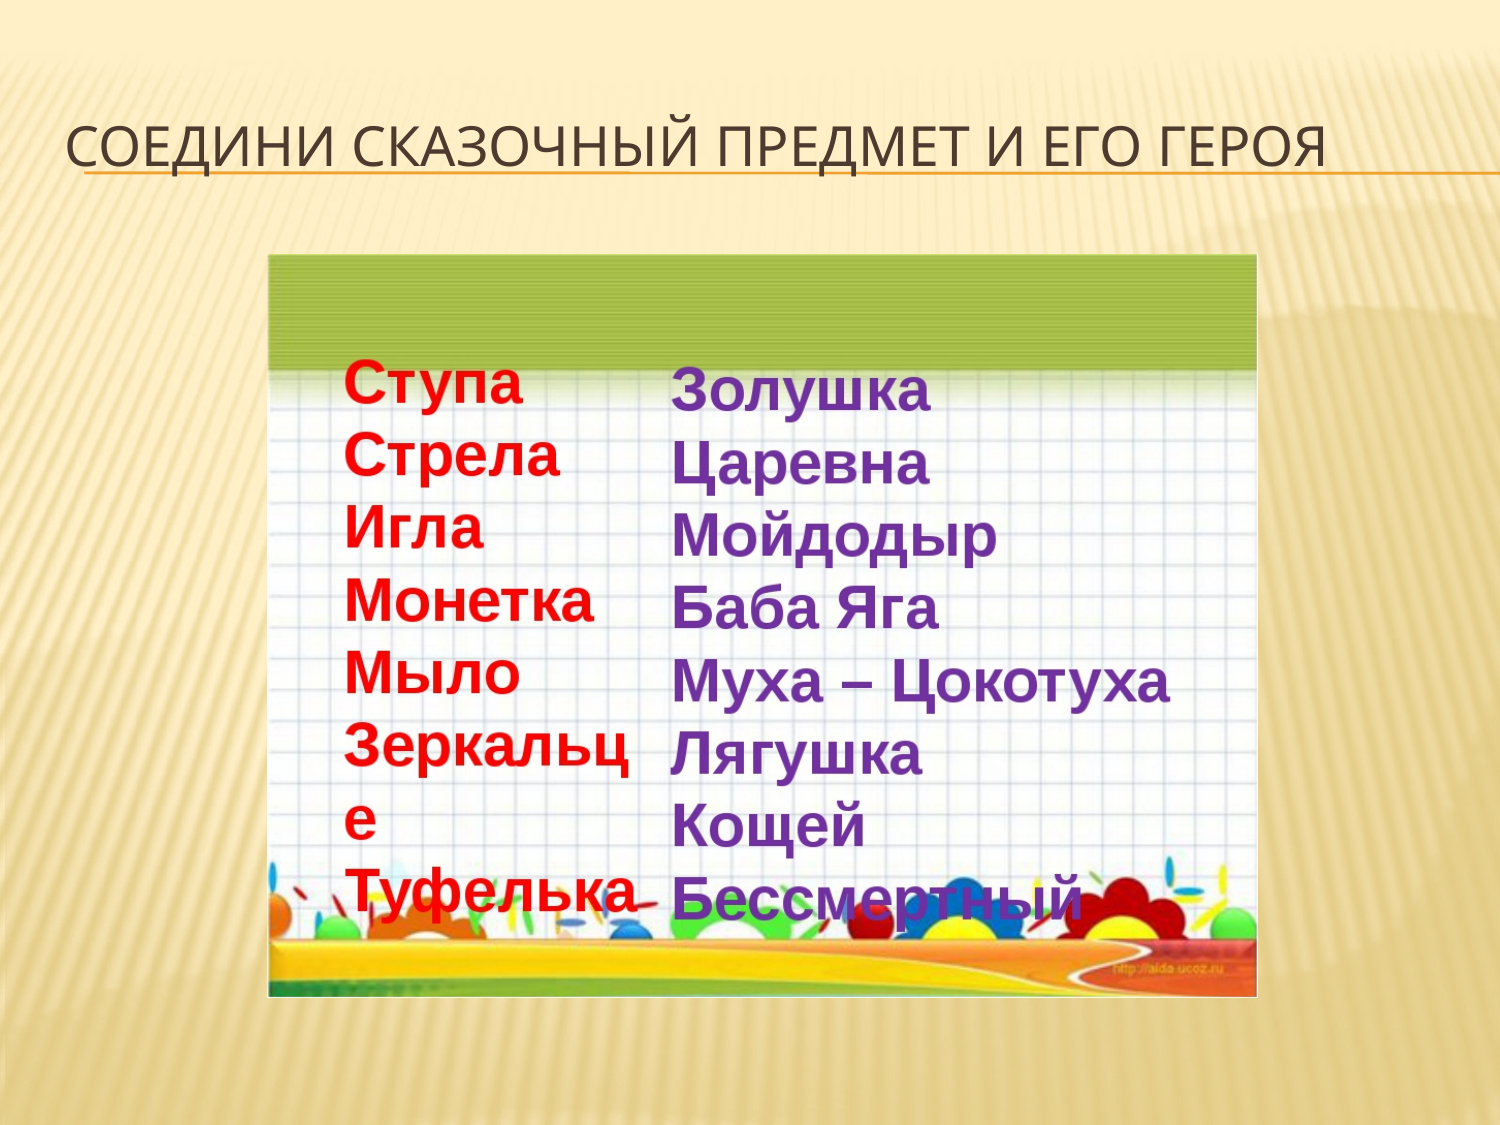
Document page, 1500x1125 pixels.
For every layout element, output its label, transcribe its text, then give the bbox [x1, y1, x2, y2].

title Соедини сказочный предмет и его героя [50, 75, 1475, 213]
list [267, 254, 1258, 998]
